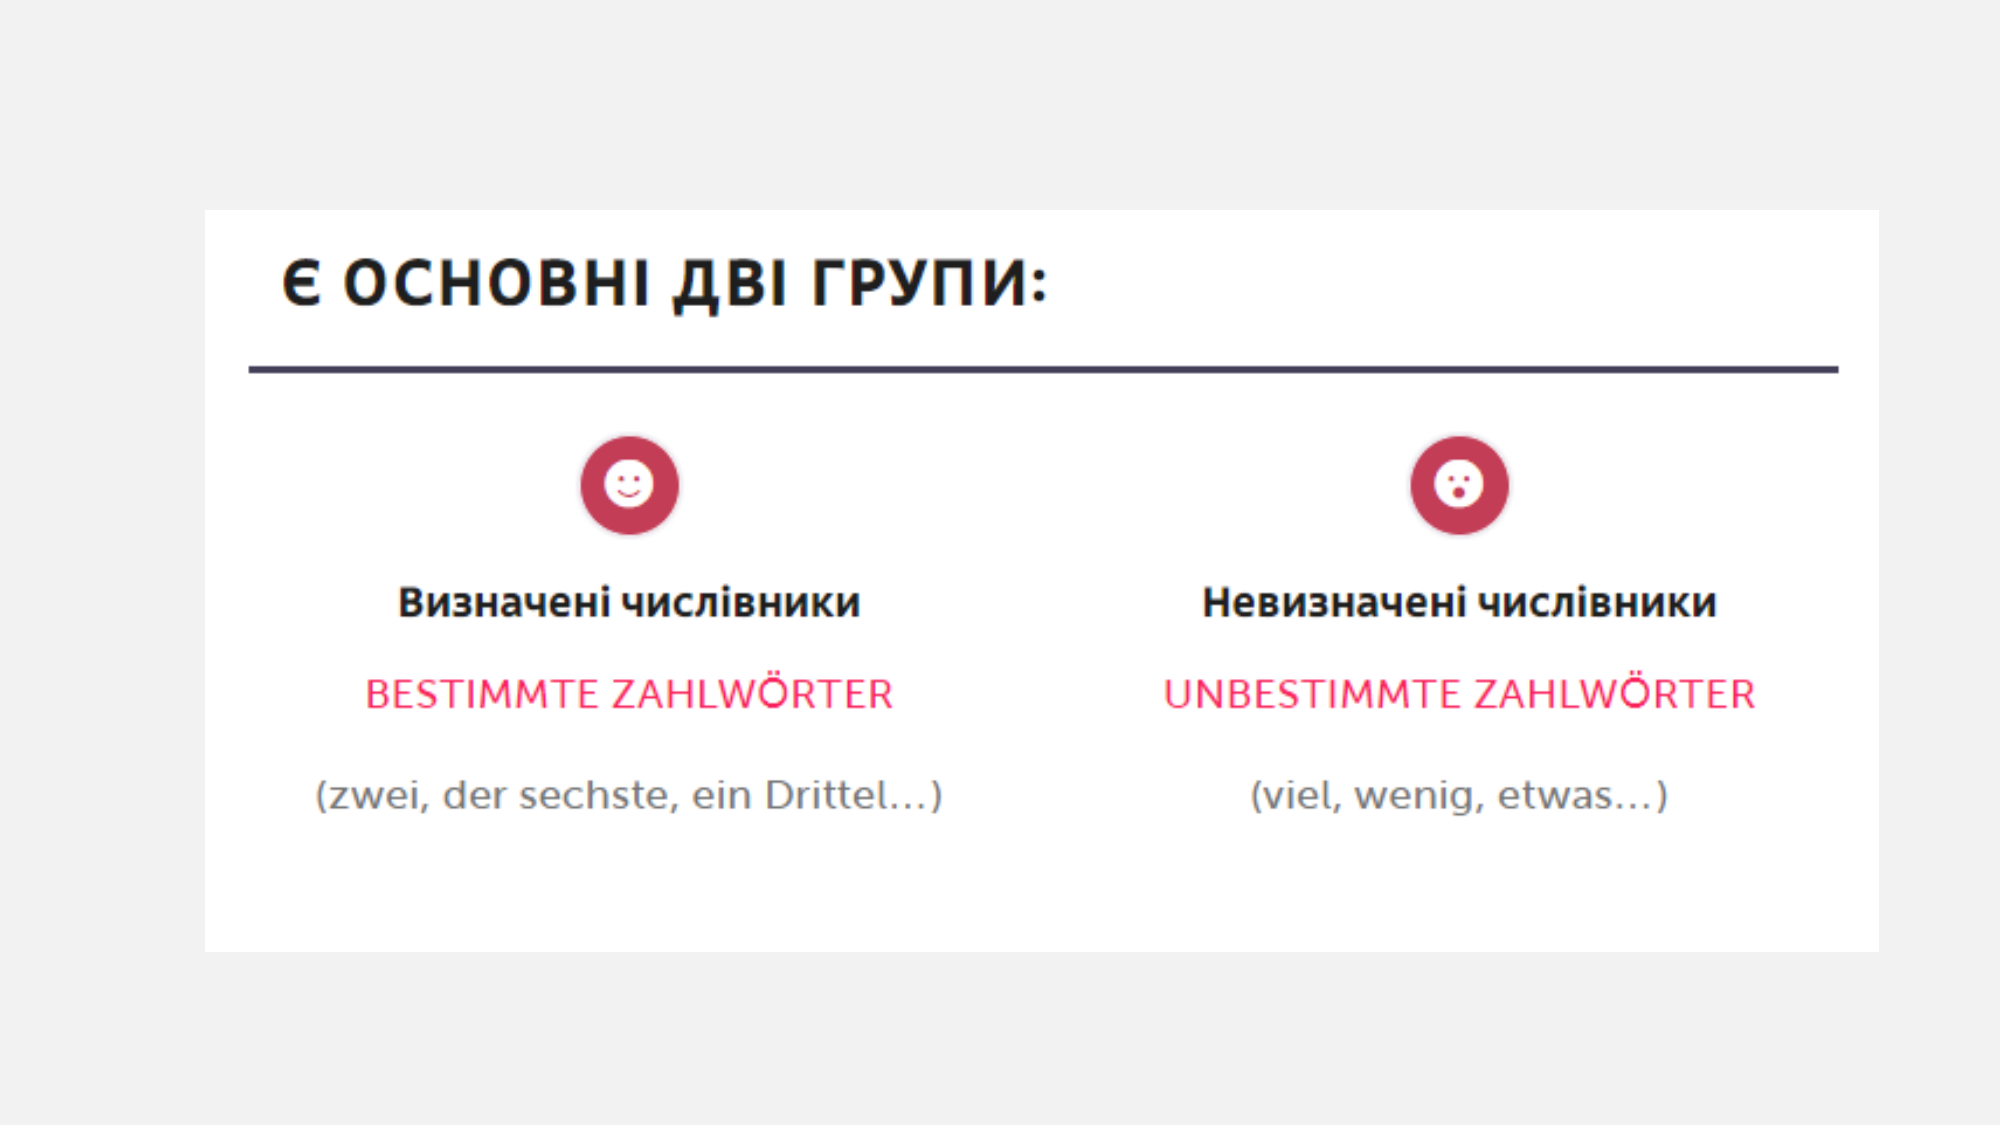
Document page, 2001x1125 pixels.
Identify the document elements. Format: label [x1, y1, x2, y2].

picture [205, 210, 1879, 952]
